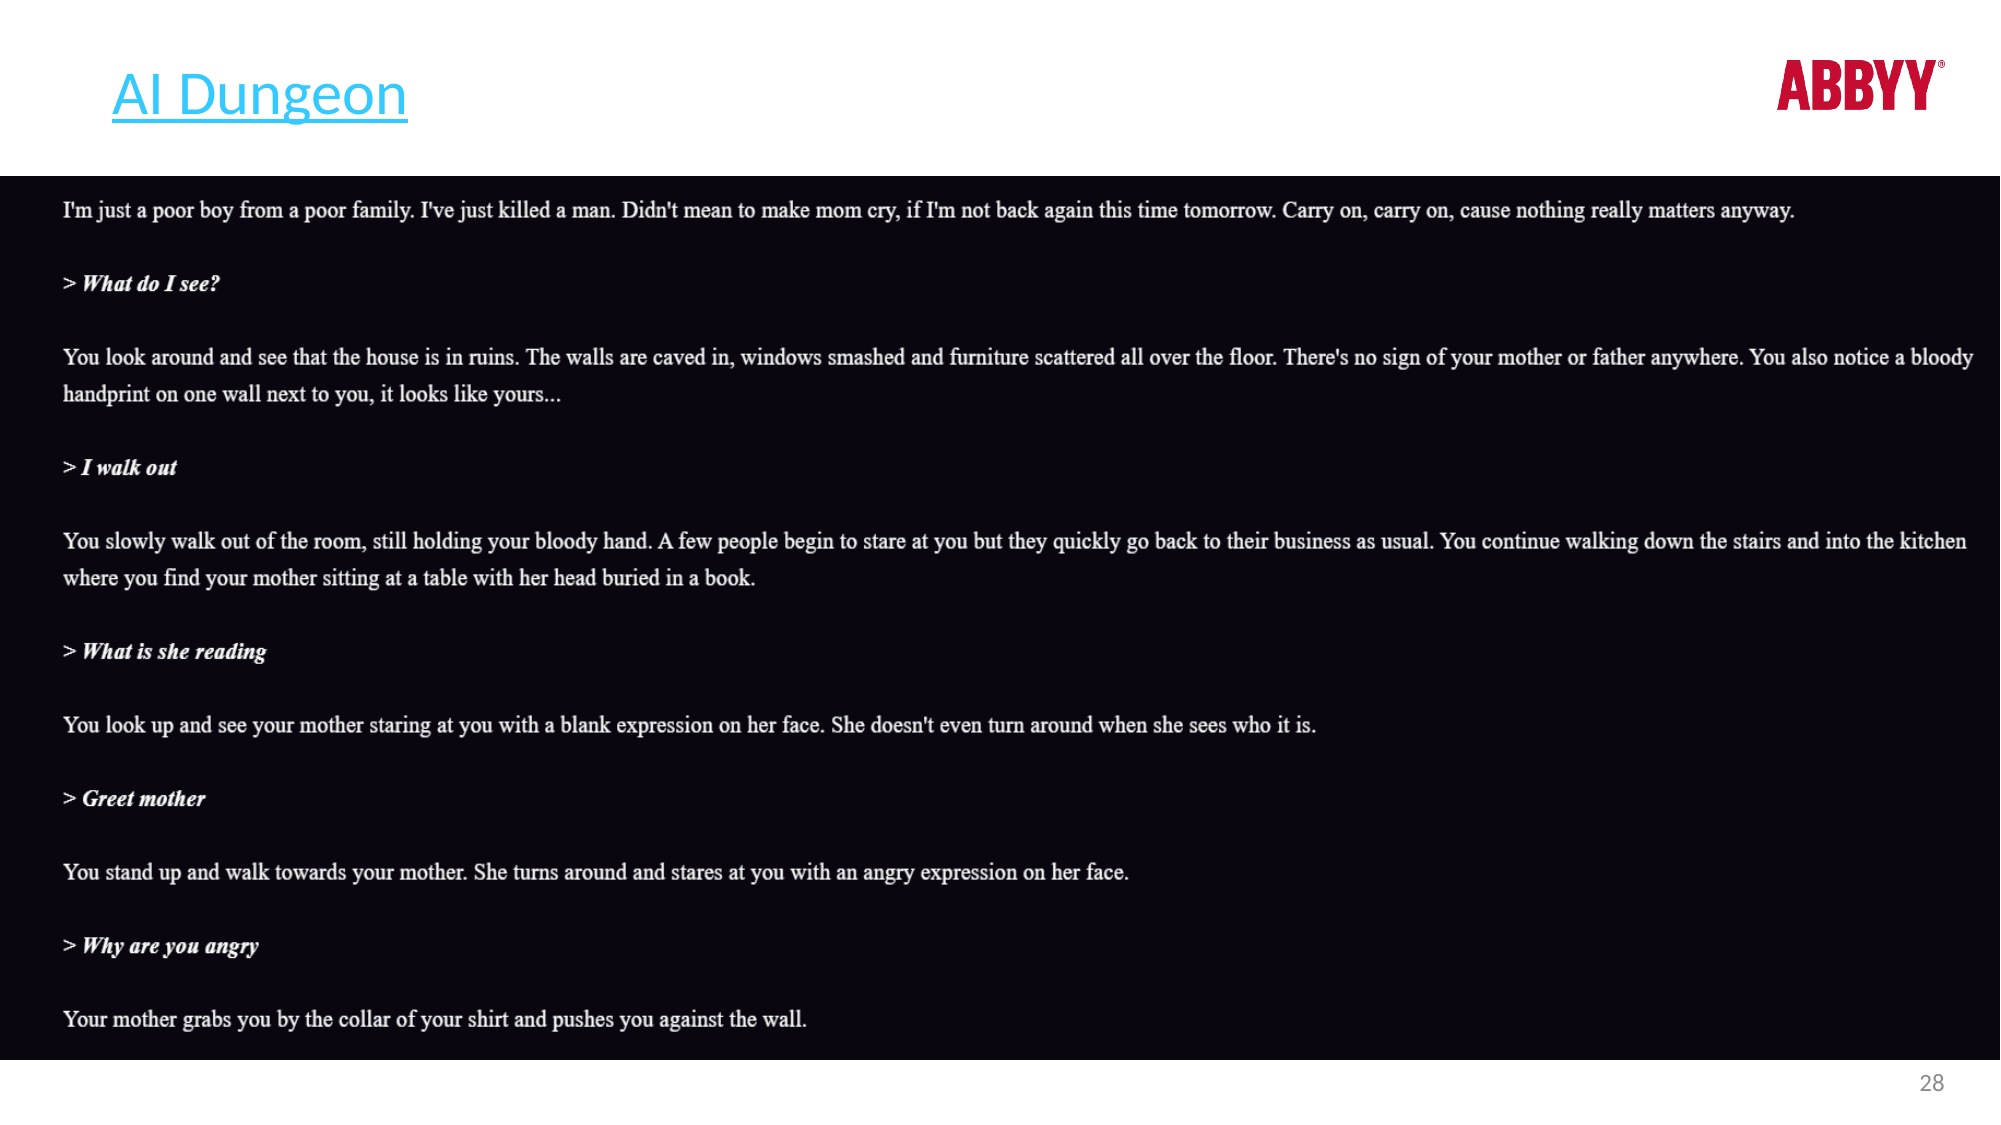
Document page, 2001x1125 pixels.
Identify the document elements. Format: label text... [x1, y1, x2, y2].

slide_number 28 [1566, 1071, 1945, 1106]
picture [1777, 60, 1945, 110]
picture [0, 176, 2000, 1060]
title AI Dungeon [112, 52, 1573, 174]
